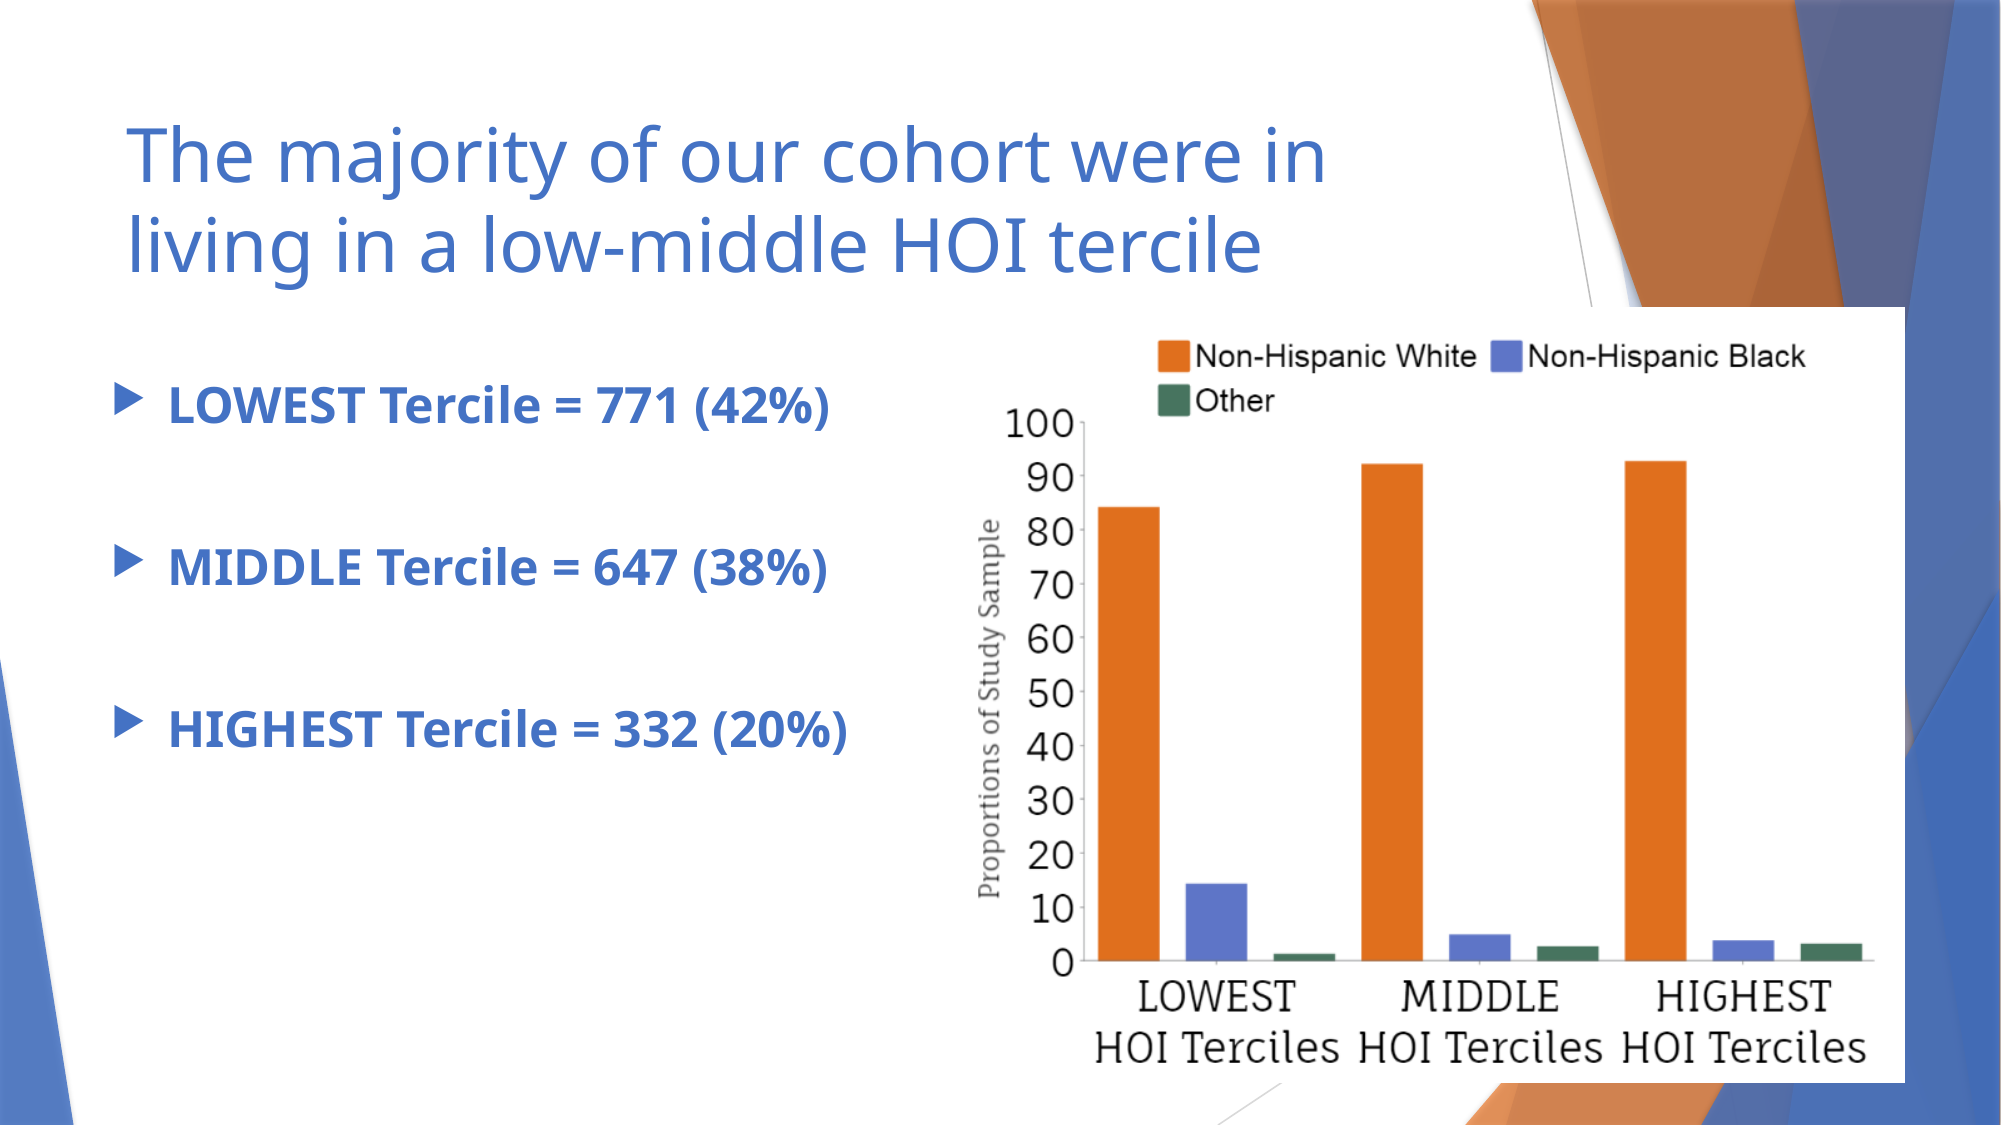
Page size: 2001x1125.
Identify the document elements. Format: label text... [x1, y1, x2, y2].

title The majority of our cohort were in living in a low-middle HOI tercile [111, 99, 1522, 306]
picture [942, 306, 1905, 1083]
list LOWEST Tercile = 771 (42%) MIDDLE Tercile = 647 (38%) HIGHEST Tercile = 332 (20%) [95, 285, 1506, 923]
